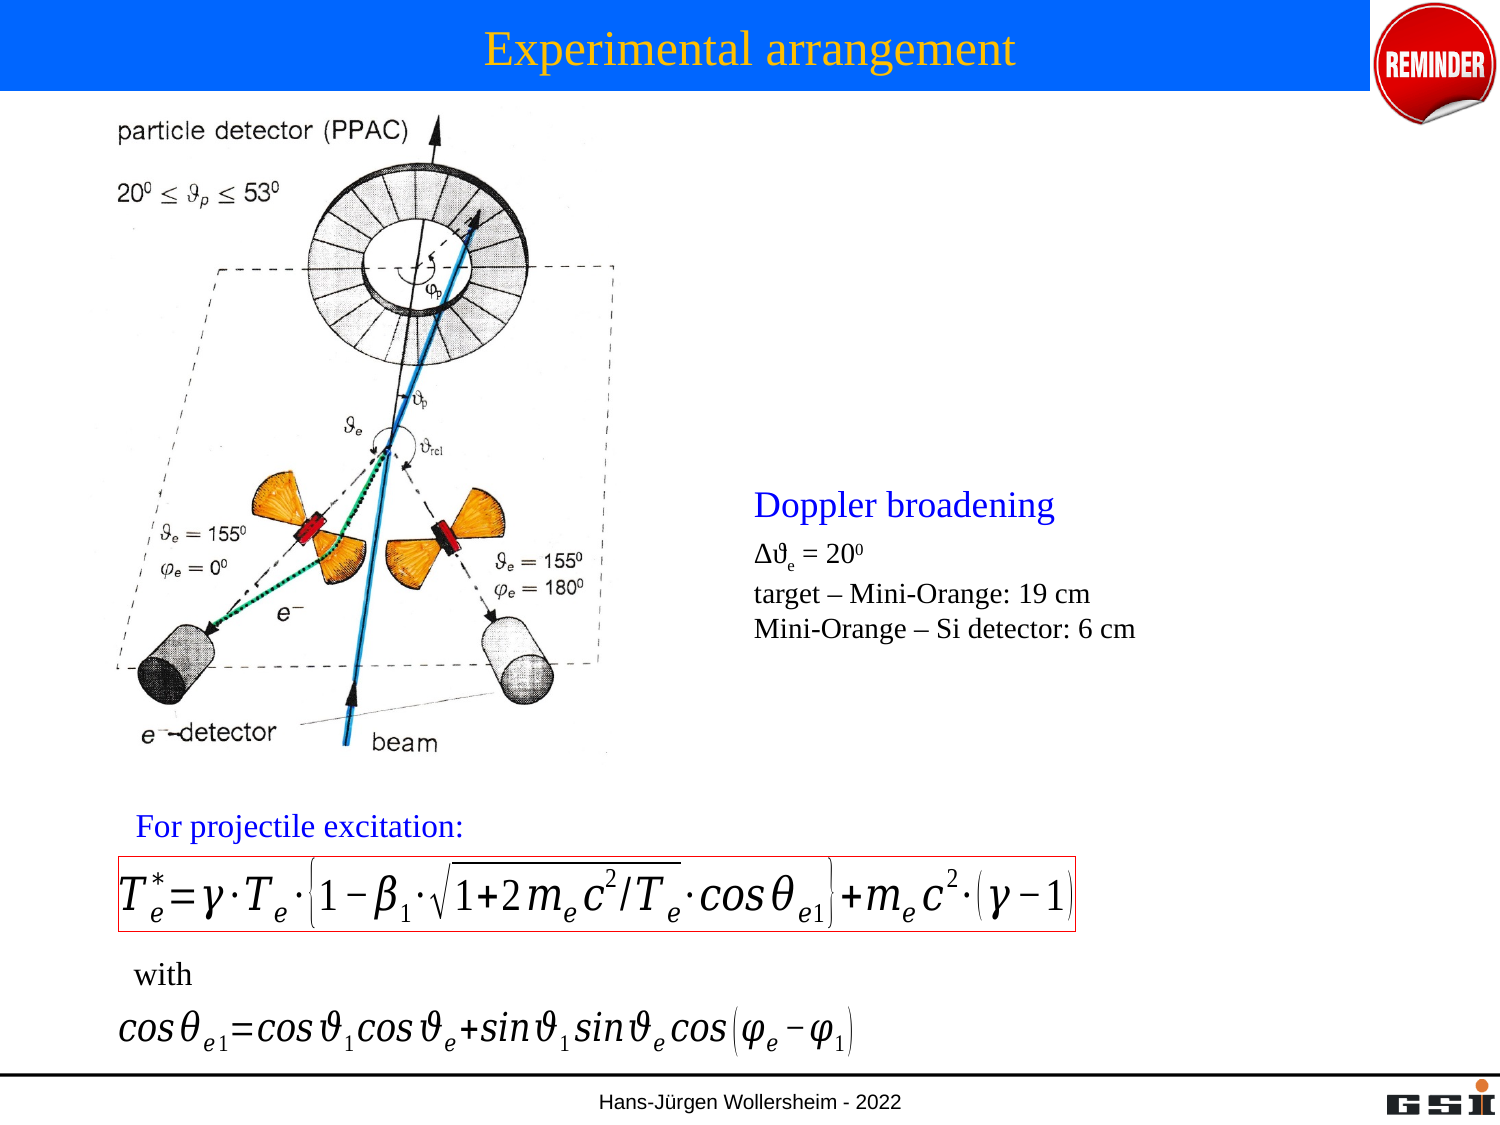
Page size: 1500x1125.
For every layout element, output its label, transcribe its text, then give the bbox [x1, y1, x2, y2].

text_box with [118, 944, 208, 1000]
title Experimental arrangement [0, 0, 1367, 91]
picture [1369, 0, 1500, 129]
picture [1387, 1079, 1495, 1115]
picture [88, 100, 622, 767]
text_box For projectile excitation: [120, 797, 480, 852]
text_box Doppler broadening Δϑe = 200 target – Mini-Orange: 19 cm Mini-Orange – Si detector: 6 cm [739, 472, 1152, 652]
